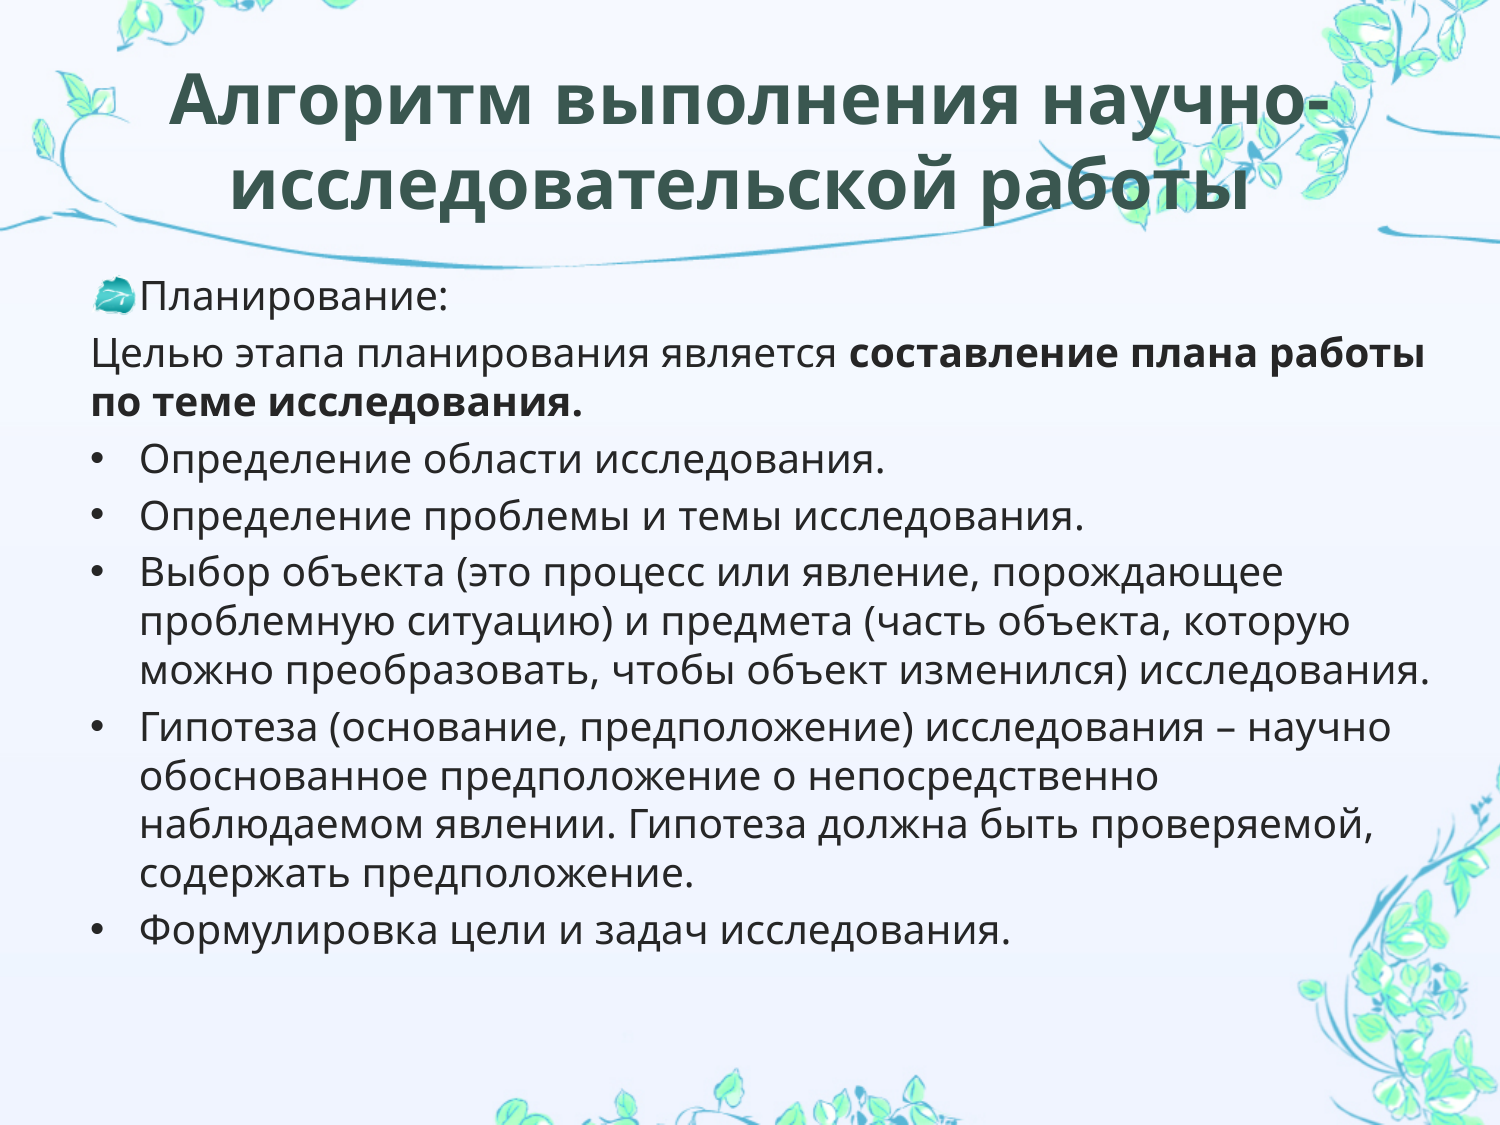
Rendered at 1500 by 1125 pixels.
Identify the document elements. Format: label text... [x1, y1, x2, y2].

list Планирование: Целью этапа планирования является составление плана работы по теме исследования. Определение области исследования. Определение проблемы и темы исследования. Выбор объекта (это процесс или явление, порождающее проблемную ситуацию) и предмета (часть объекта, которую можно преобразовать, чтобы объект изменился) исследования. Гипотеза (основание, предположение) исследования – научно обоснованное предположение о непосредственно наблюдаемом явлении. Гипотеза должна быть проверяемой, содержать предположение. Формулировка цели и задач исследования. [75, 262, 1459, 1005]
picture [0, 0, 1500, 1125]
title Алгоритм выполнения научно-исследовательской работы [75, 45, 1425, 233]
